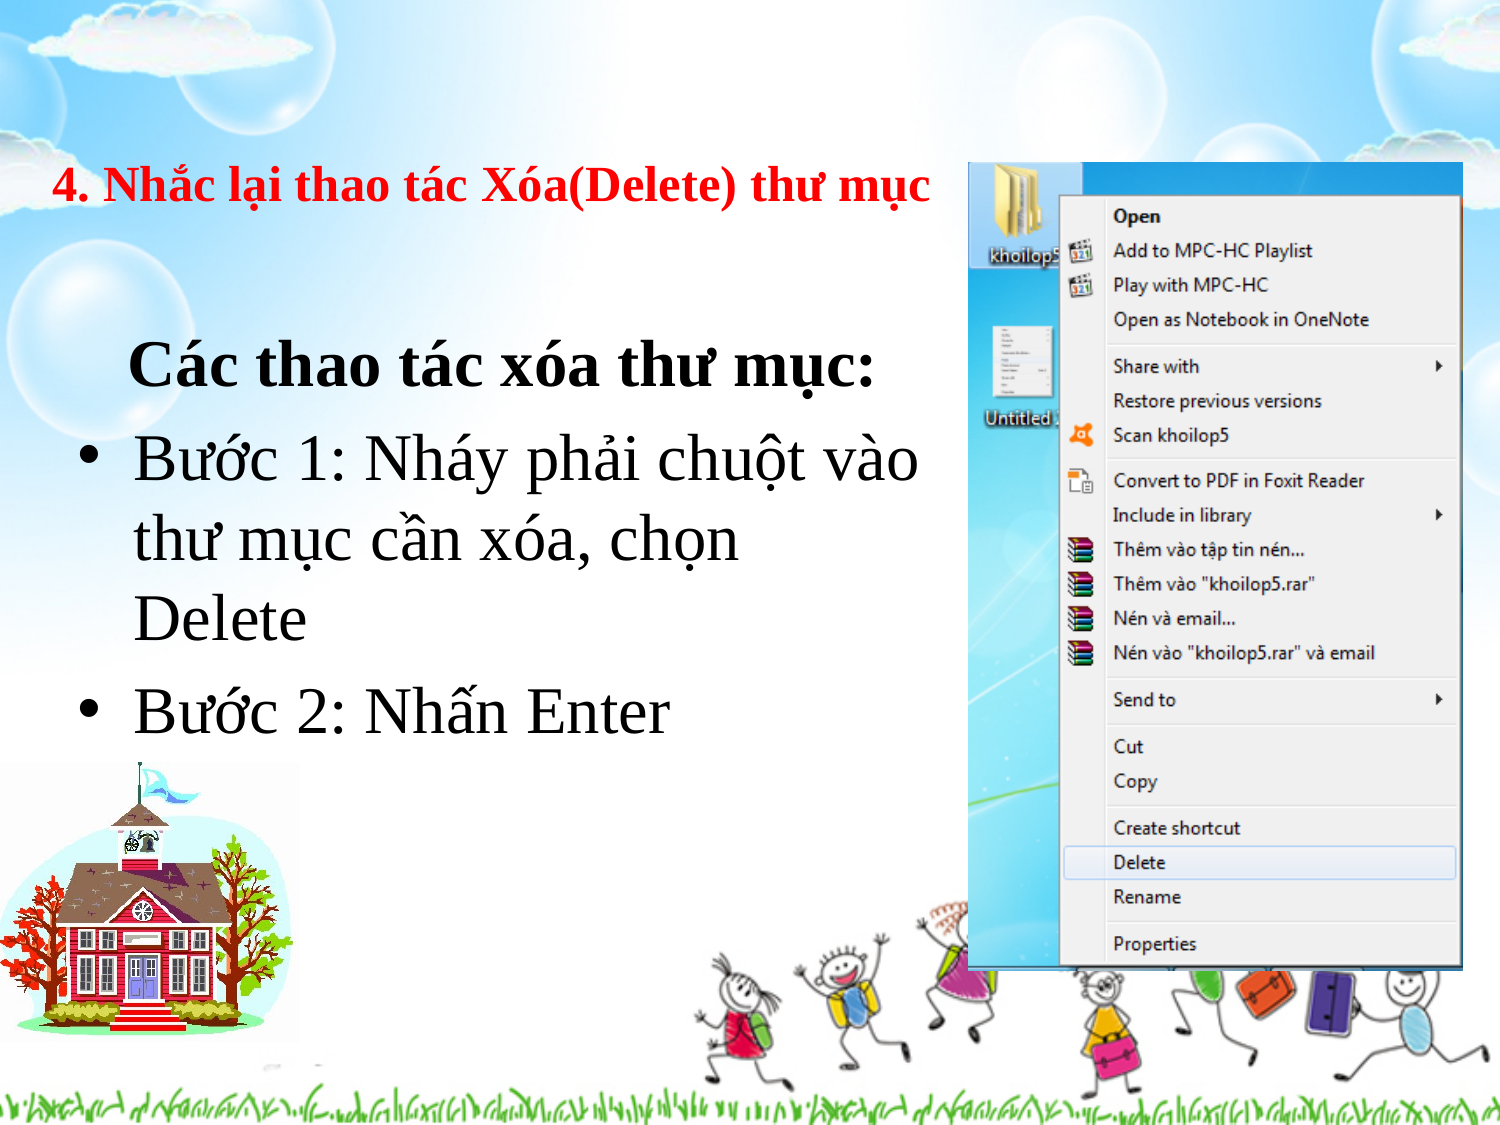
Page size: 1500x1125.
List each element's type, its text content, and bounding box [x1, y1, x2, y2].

picture [0, 0, 1500, 1125]
list Các thao tác xóa thư mục: Bước 1: Nháy phải chuột vào thư mục cần xóa, chọn Delete Bước 2: Nhấn Enter [62, 312, 938, 950]
title 4. Nhắc lại thao tác Xóa(Delete) thư mục [37, 125, 950, 238]
